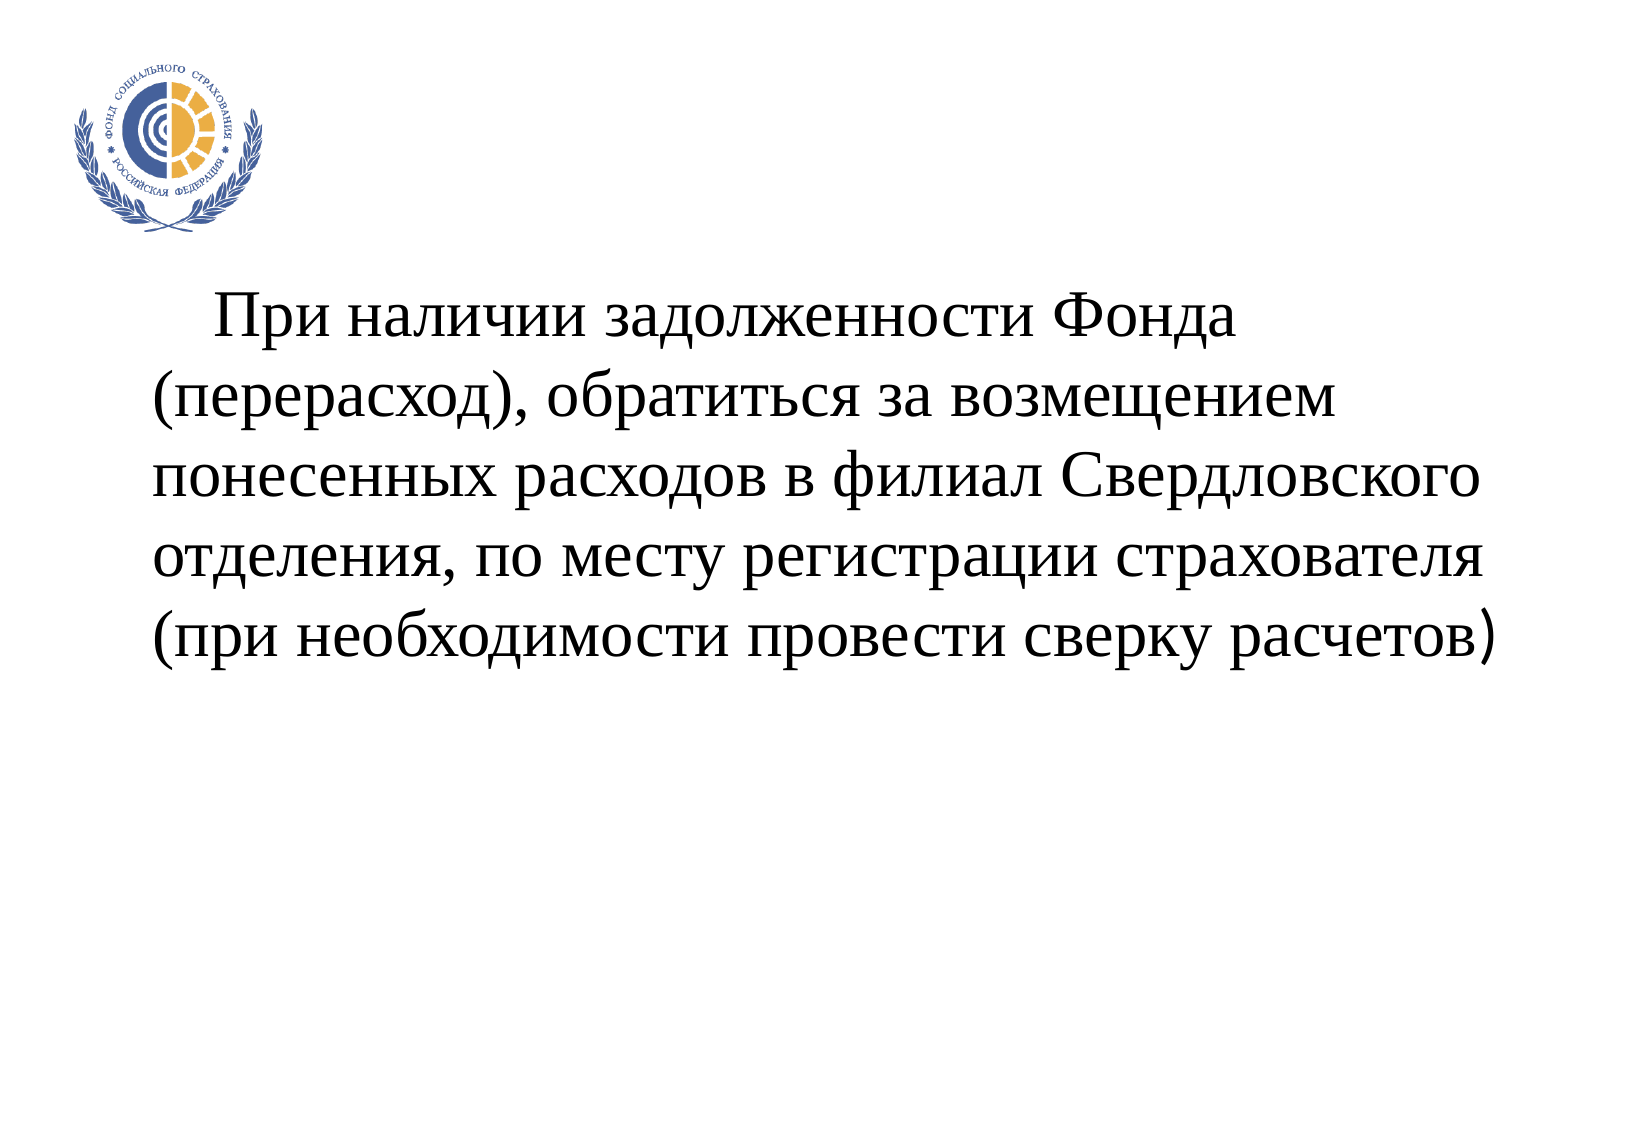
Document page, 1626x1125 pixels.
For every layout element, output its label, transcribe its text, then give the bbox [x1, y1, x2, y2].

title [57, 52, 278, 241]
list При наличии задолженности Фонда (перерасход), обратиться за возмещением понесенных расходов в филиал Свердловского отделения, по месту регистрации страхователя (при необходимости провести сверку расчетов) [80, 262, 1544, 1006]
